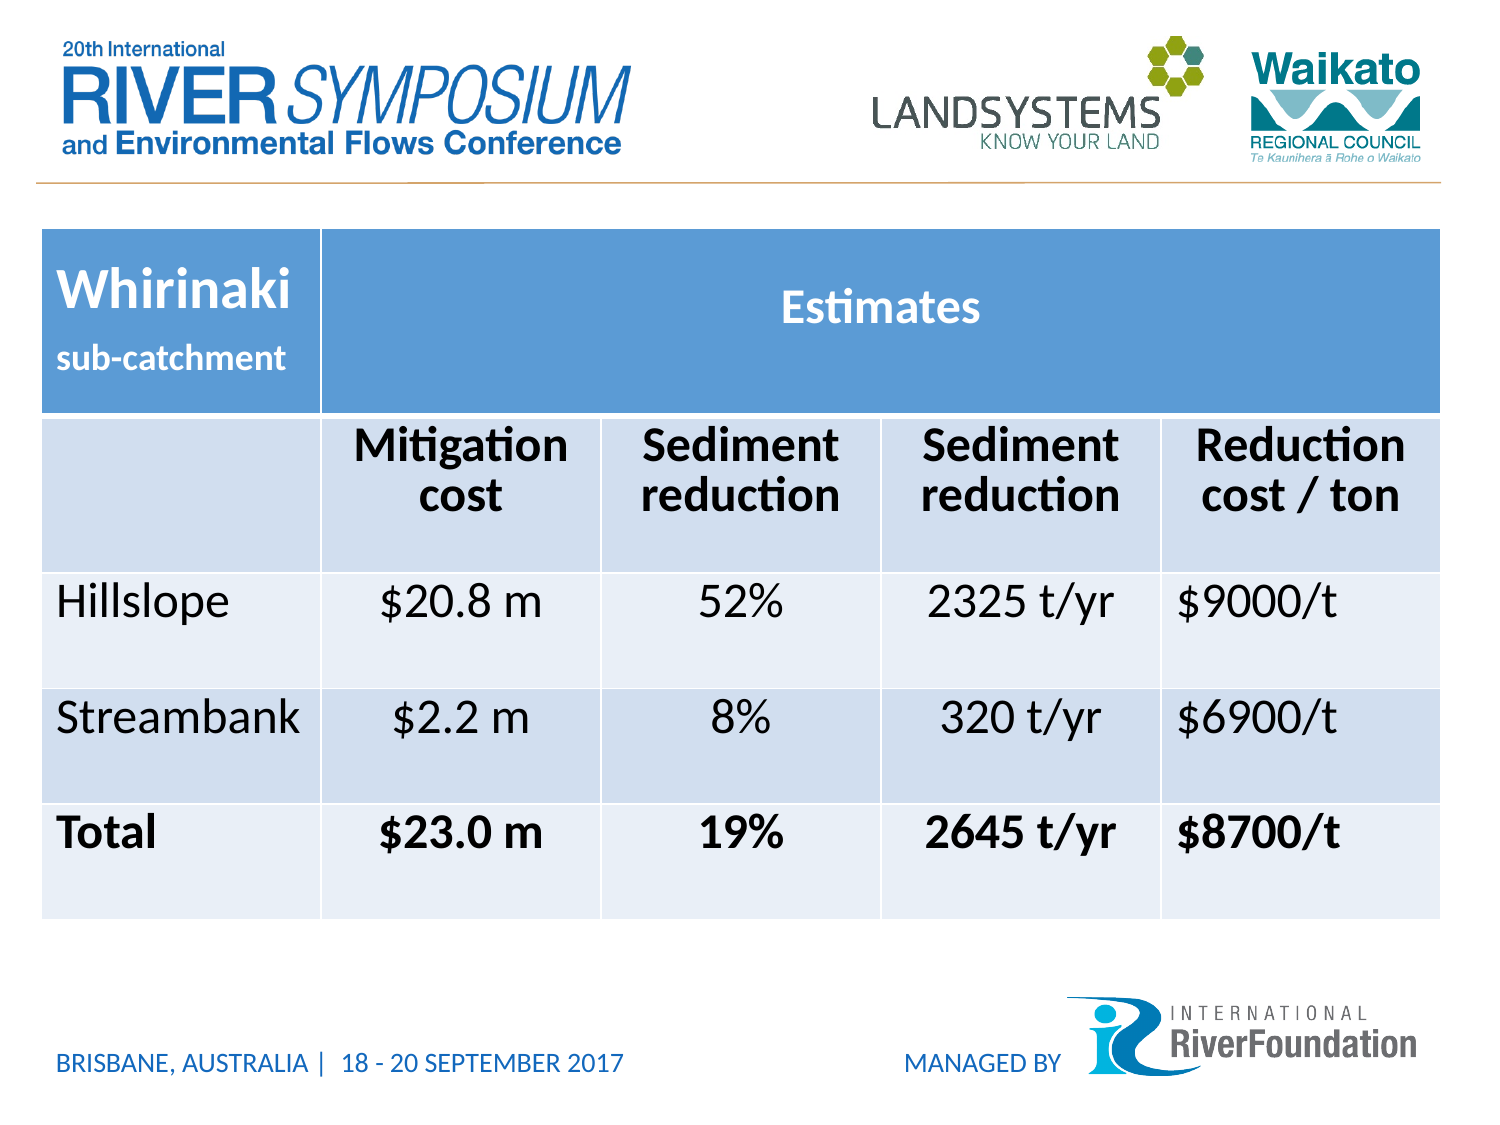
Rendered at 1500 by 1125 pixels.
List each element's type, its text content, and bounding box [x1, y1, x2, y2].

table_cell 52% [602, 574, 880, 688]
text_box BRISBANE, AUSTRALIA | 18 - 20 SEPTEMBER 2017 [40, 1036, 713, 1086]
table_cell 8% [602, 689, 880, 803]
table_cell $23.0 m [322, 805, 600, 919]
table_header Estimates [322, 229, 1440, 413]
picture [1109, 1031, 1118, 1062]
table_cell 320 t/yr [882, 689, 1160, 803]
table_cell Sediment reduction [882, 419, 1160, 572]
table_cell Mitigation cost [322, 419, 600, 572]
picture [1127, 997, 1416, 1076]
table_cell $6900/t [1162, 689, 1440, 803]
table_cell [42, 419, 320, 572]
table_cell $8700/t [1162, 805, 1440, 919]
table_cell Total [42, 805, 320, 919]
table_cell 2325 t/yr [882, 574, 1160, 688]
table_cell Hillslope [42, 574, 320, 688]
table_cell 19% [602, 805, 880, 919]
table_cell $20.8 m [322, 574, 600, 688]
table_cell $2.2 m [322, 689, 600, 803]
table_cell 2645 t/yr [882, 805, 1160, 919]
table_cell Streambank [42, 689, 320, 803]
picture [1067, 997, 1139, 1076]
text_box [873, 36, 1430, 179]
table_header Whirinaki sub-catchment [42, 229, 320, 413]
table_cell Reduction cost / ton [1162, 419, 1440, 572]
picture [30, 27, 661, 179]
table_cell Sediment reduction [602, 419, 880, 572]
table_cell $9000/t [1162, 574, 1440, 688]
text_box MANAGED BY [889, 1036, 1100, 1086]
